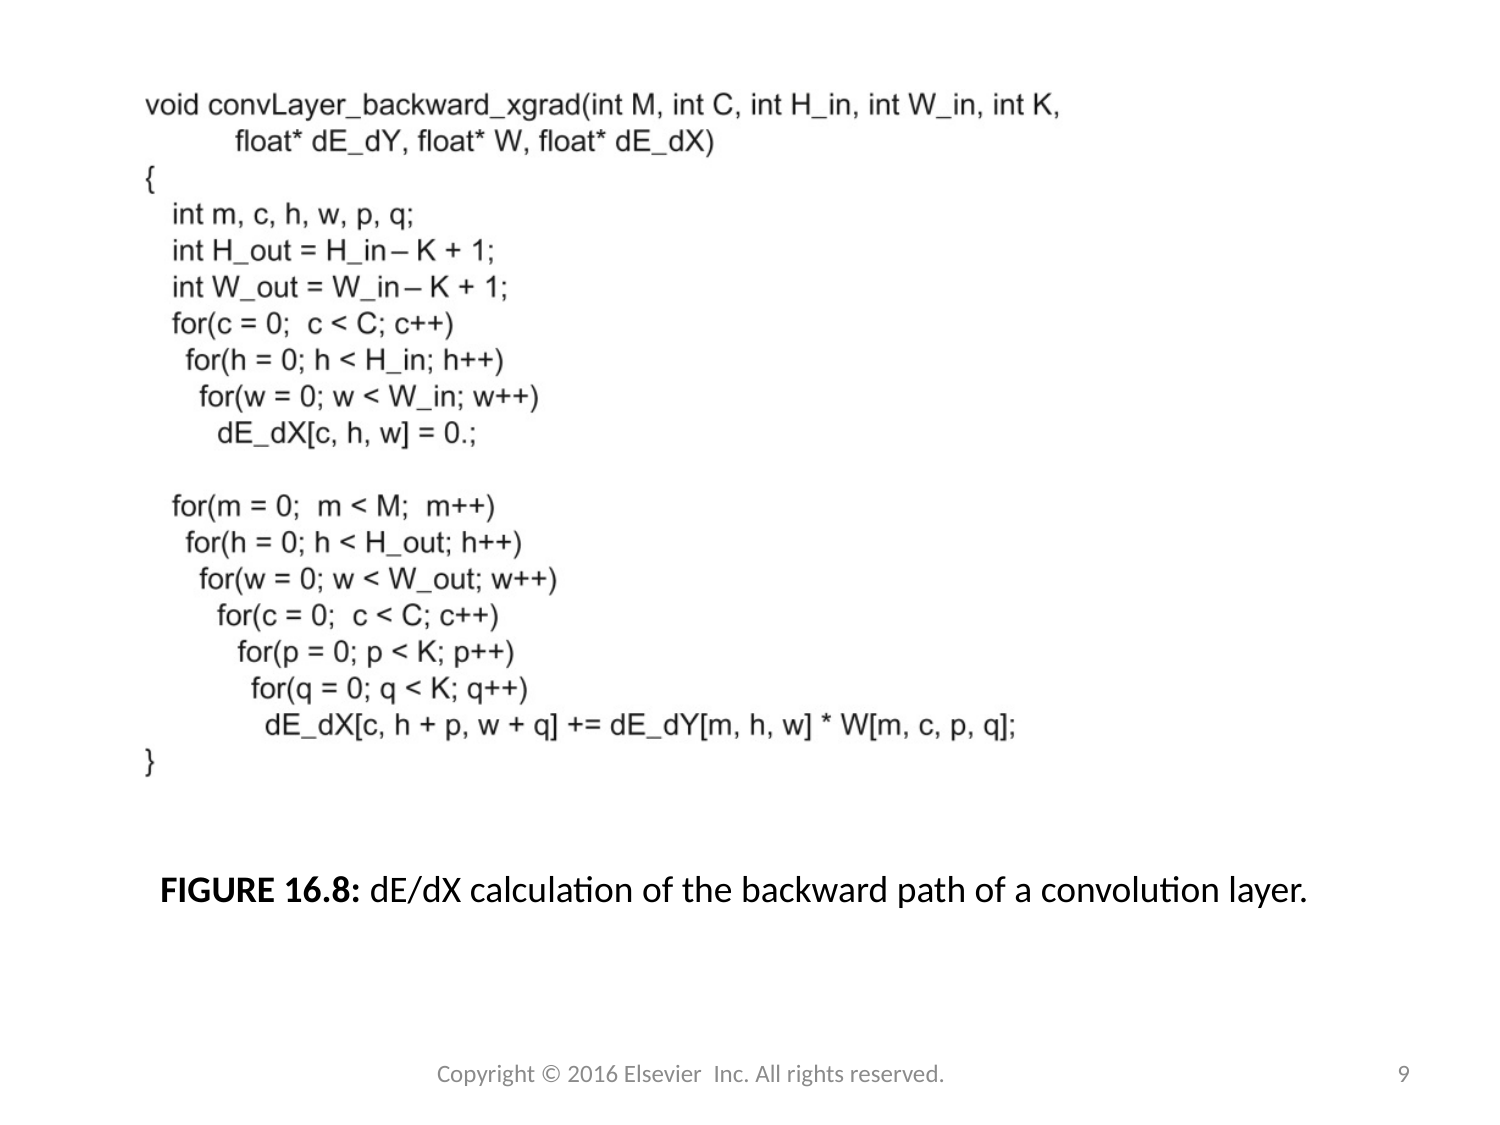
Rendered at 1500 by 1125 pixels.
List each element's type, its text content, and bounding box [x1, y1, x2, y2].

text_box FIGURE 16.8: dE/dX calculation of the backward path of a convolution layer. [145, 857, 1388, 918]
footer Copyright © 2016 Elsevier Inc. All rights reserved. [395, 1042, 988, 1103]
slide_number 9 [1074, 1042, 1425, 1103]
picture [145, 89, 1070, 778]
